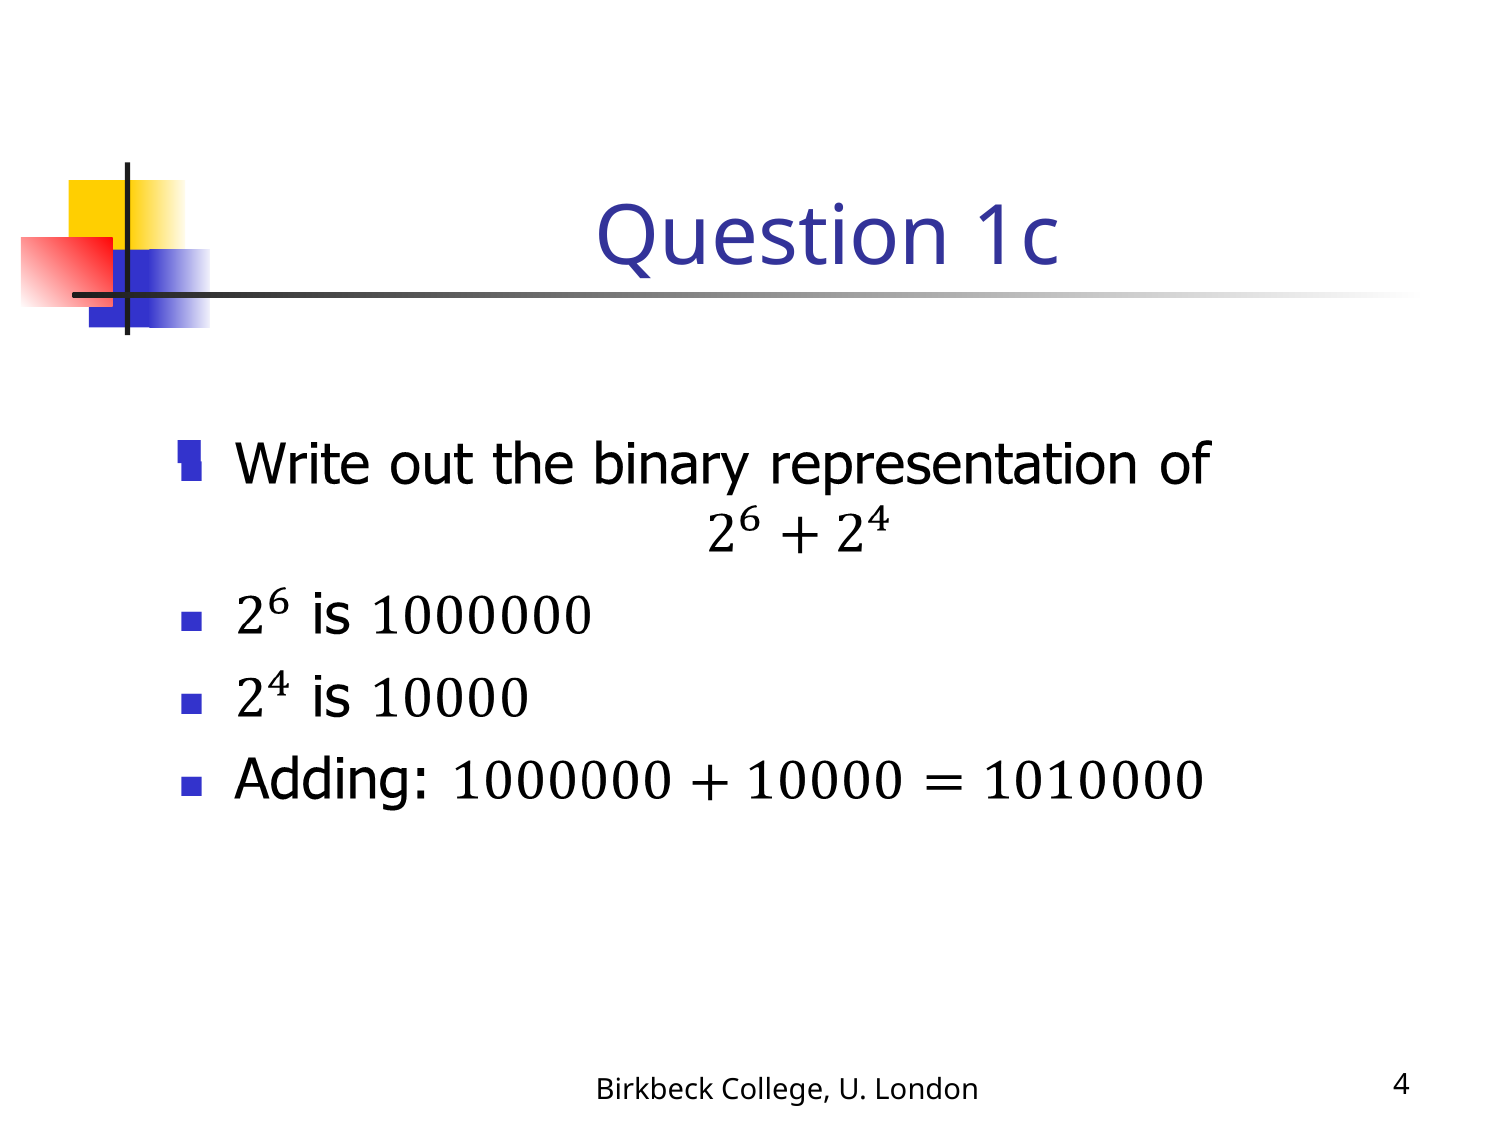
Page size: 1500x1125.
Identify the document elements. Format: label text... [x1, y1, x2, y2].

footer Birkbeck College, U. London [549, 1037, 1026, 1113]
list [159, 408, 1435, 894]
slide_number 4 [1112, 1037, 1426, 1113]
title Question 1c [188, 101, 1468, 289]
